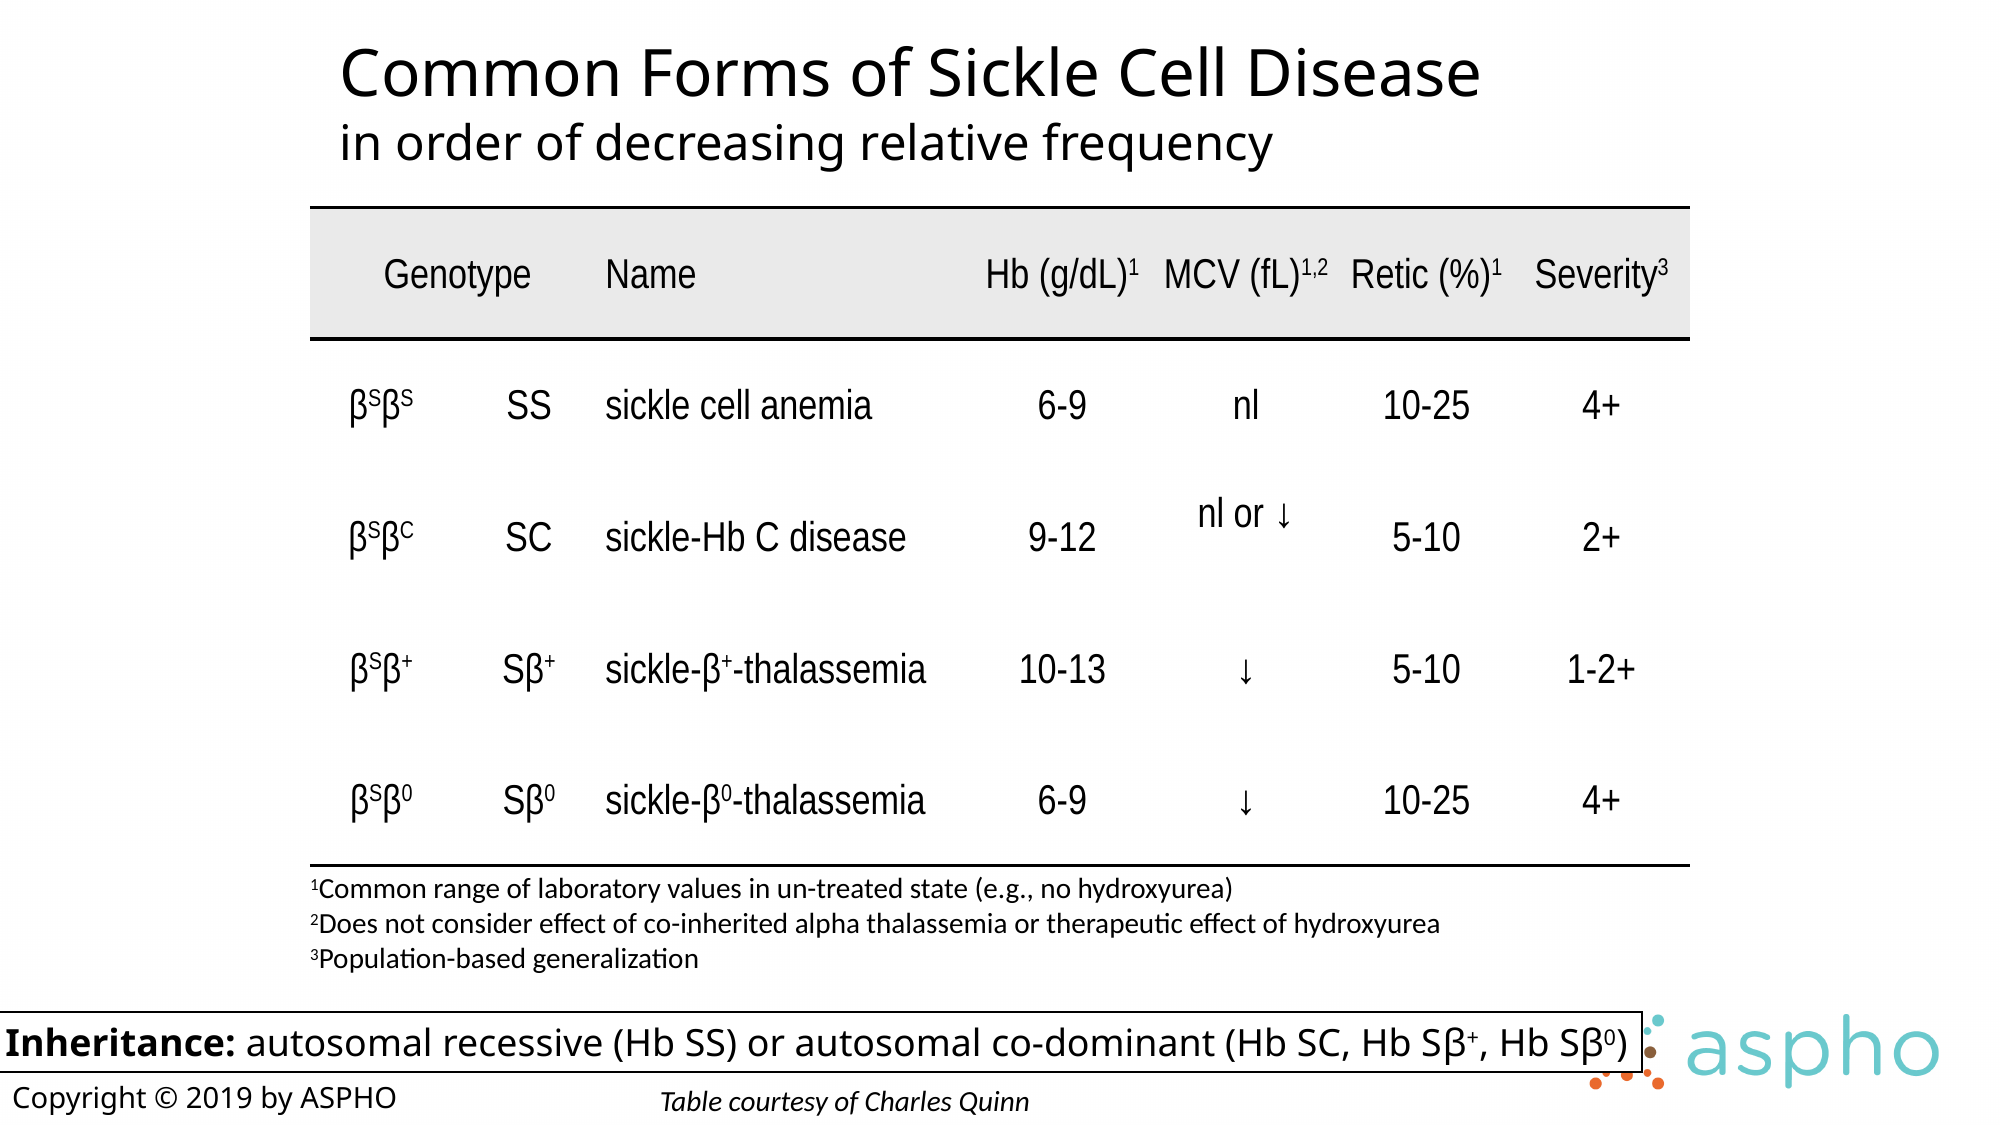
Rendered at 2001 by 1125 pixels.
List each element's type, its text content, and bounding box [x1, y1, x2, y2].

table_cell 5-10 [1340, 602, 1513, 734]
table_cell SS [453, 341, 605, 471]
table_cell ↓ [1152, 734, 1340, 862]
table_cell 1-2+ [1513, 602, 1690, 734]
table_cell βSβC [310, 471, 453, 602]
table_cell 10-25 [1340, 734, 1513, 864]
table_cell nl or ↓ [1152, 471, 1340, 602]
table_cell 6-9 [972, 341, 1152, 471]
table_header Retic (%)1 [1340, 209, 1513, 337]
picture [0, 0, 2001, 1125]
table_cell sickle-Hb C disease [605, 471, 972, 602]
table_header Genotype [310, 209, 605, 337]
table_cell 9-12 [972, 471, 1152, 602]
table_cell 2+ [1513, 471, 1690, 602]
table_cell 10-13 [972, 602, 1152, 734]
table_cell 5-10 [1340, 471, 1513, 602]
table_header Hb (g/dL)1 [972, 209, 1152, 337]
table_cell sickle-β0-thalassemia [605, 734, 972, 862]
table_cell βSβ+ [310, 602, 453, 734]
table_cell 4+ [1513, 734, 1690, 864]
table_header MCV (fL)1,2 [1152, 209, 1340, 337]
table_cell 10-25 [1340, 341, 1513, 471]
table_cell 6-9 [972, 734, 1152, 862]
table_cell sickle-β+-thalassemia [605, 602, 972, 734]
table_cell 4+ [1513, 341, 1690, 471]
table_cell nl [1152, 341, 1340, 471]
table_header Severity3 [1513, 209, 1690, 337]
table_header Name [605, 209, 972, 337]
table_cell Sβ0 [453, 734, 605, 862]
text_box Copyright © 2019 by ASPHO [0, 1071, 507, 1122]
table_cell βSβ0 [310, 734, 453, 862]
table_cell βSβS [310, 341, 453, 471]
table_cell sickle cell anemia [605, 341, 972, 471]
table_cell SC [453, 471, 605, 602]
table_cell ↓ [1152, 602, 1340, 734]
text_box Inheritance: autosomal recessive (Hb SS) or autosomal co-dominant (Hb SC, Hb Sβ+, Hb Sβ0) [0, 1011, 1643, 1073]
text_box Table courtesy of Charles Quinn [644, 1074, 1107, 1125]
text_box 1Common range of laboratory values in un-treated state (e.g., no hydroxyurea) 2Does not consider effect of co-inherited alpha thalassemia or therapeutic effect of hydroxyurea 3Population-based generalization [295, 862, 1457, 983]
table_cell Sβ+ [453, 602, 605, 734]
title Common Forms of Sickle Cell Disease in order of decreasing relative frequency [324, 24, 1675, 180]
